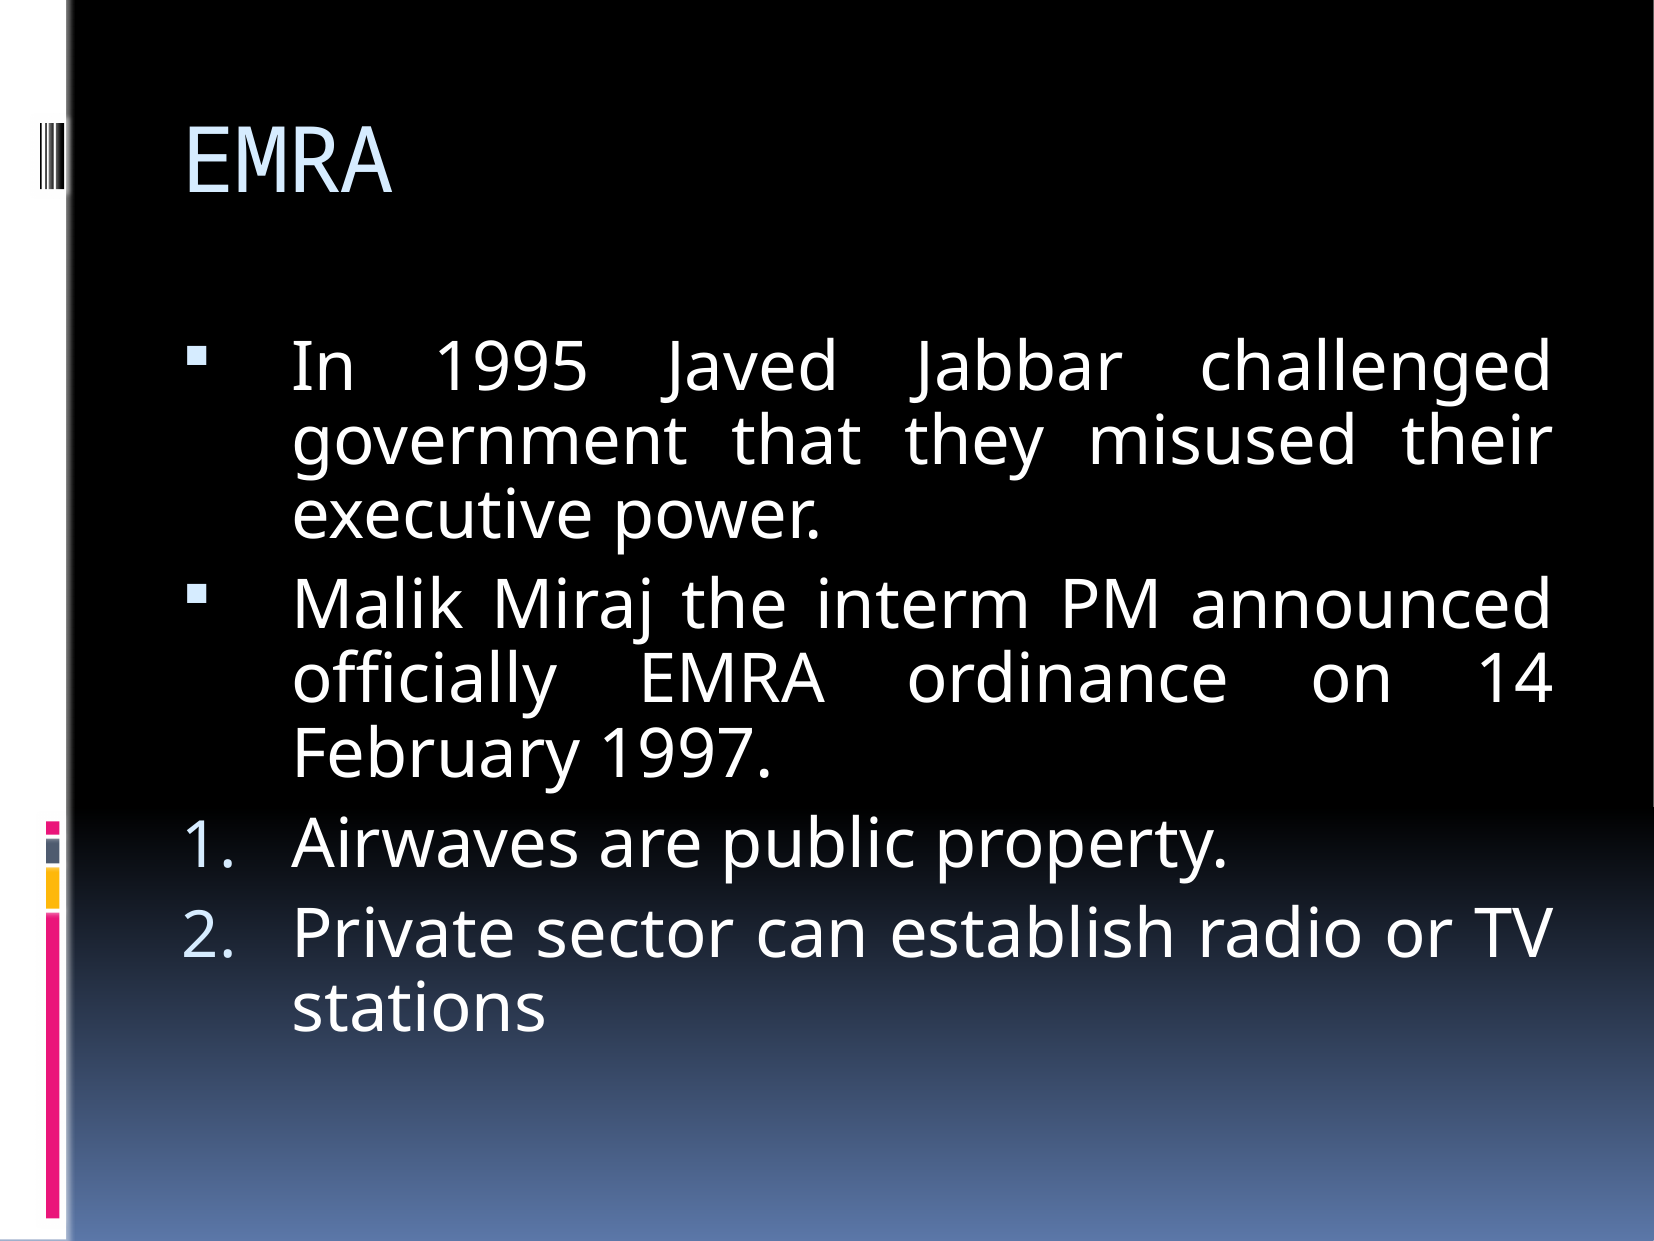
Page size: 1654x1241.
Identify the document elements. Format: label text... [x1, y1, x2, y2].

list In 1995 Javed Jabbar challenged government that they misused their executive power. Malik Miraj the interm PM announced officially EMRA ordinance on 14 February 1997. Airwaves are public property. Private sector can establish radio or TV stations [165, 322, 1571, 1150]
title EMRA [165, 92, 1571, 258]
